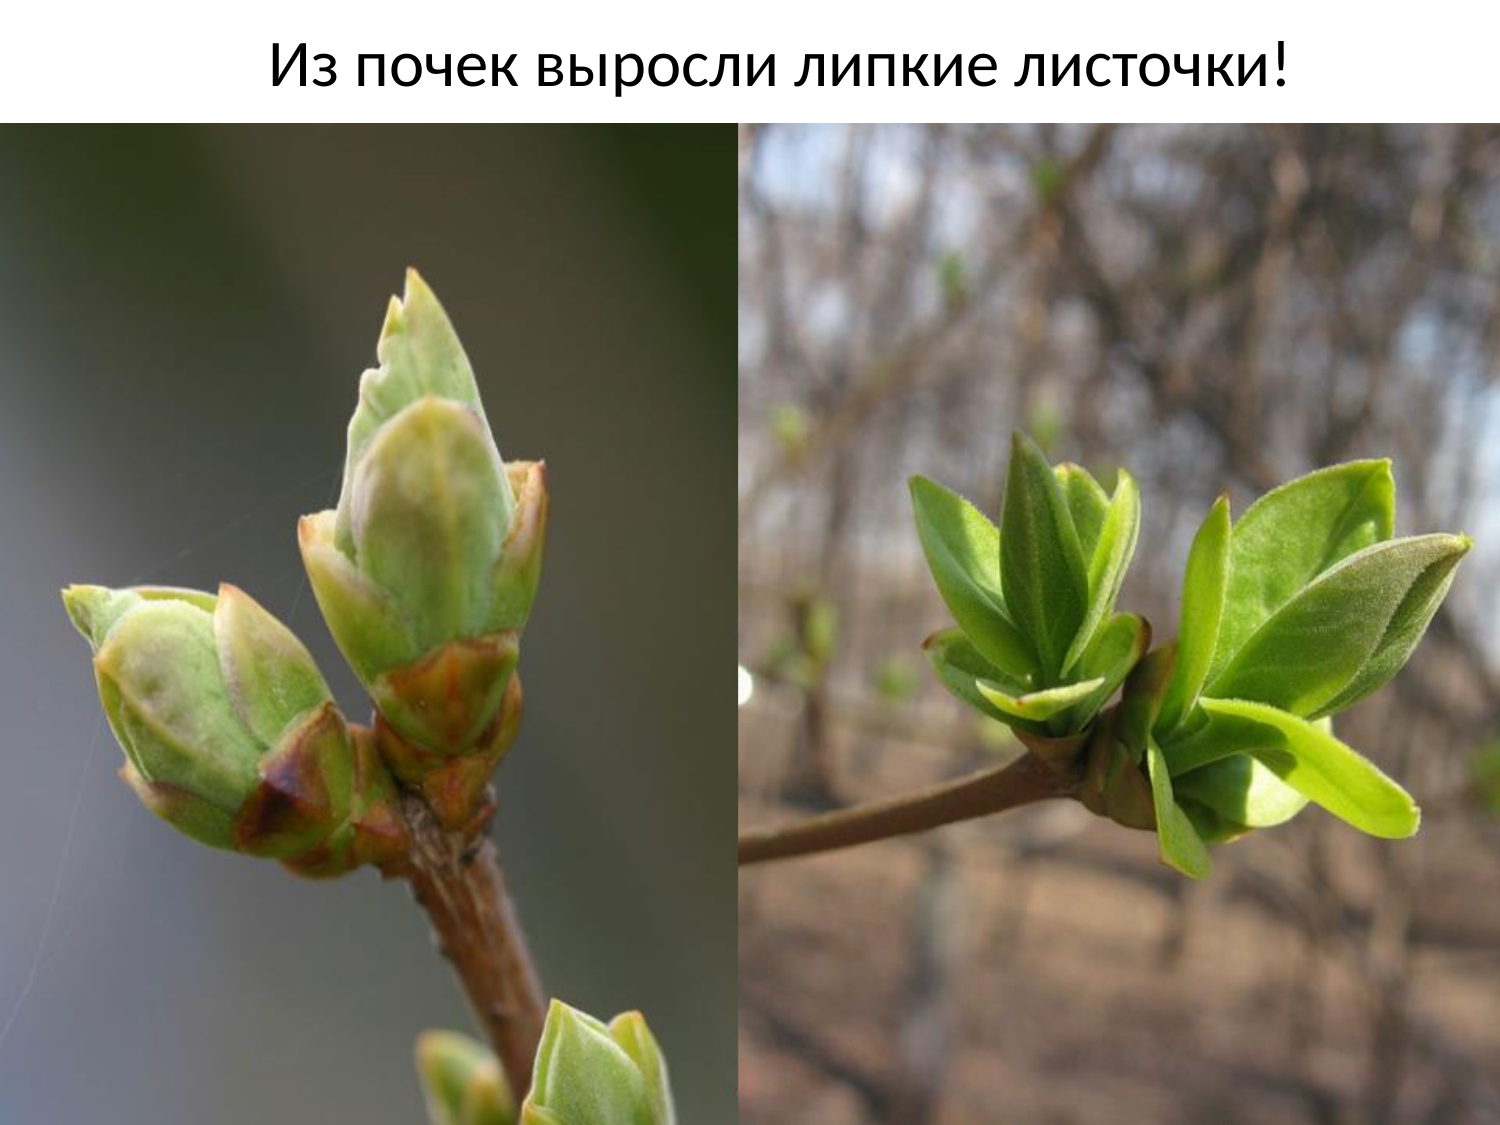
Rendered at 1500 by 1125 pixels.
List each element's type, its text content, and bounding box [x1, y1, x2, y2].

picture [0, 123, 1500, 1125]
title Из почек выросли липкие листочки! [25, 19, 1500, 100]
